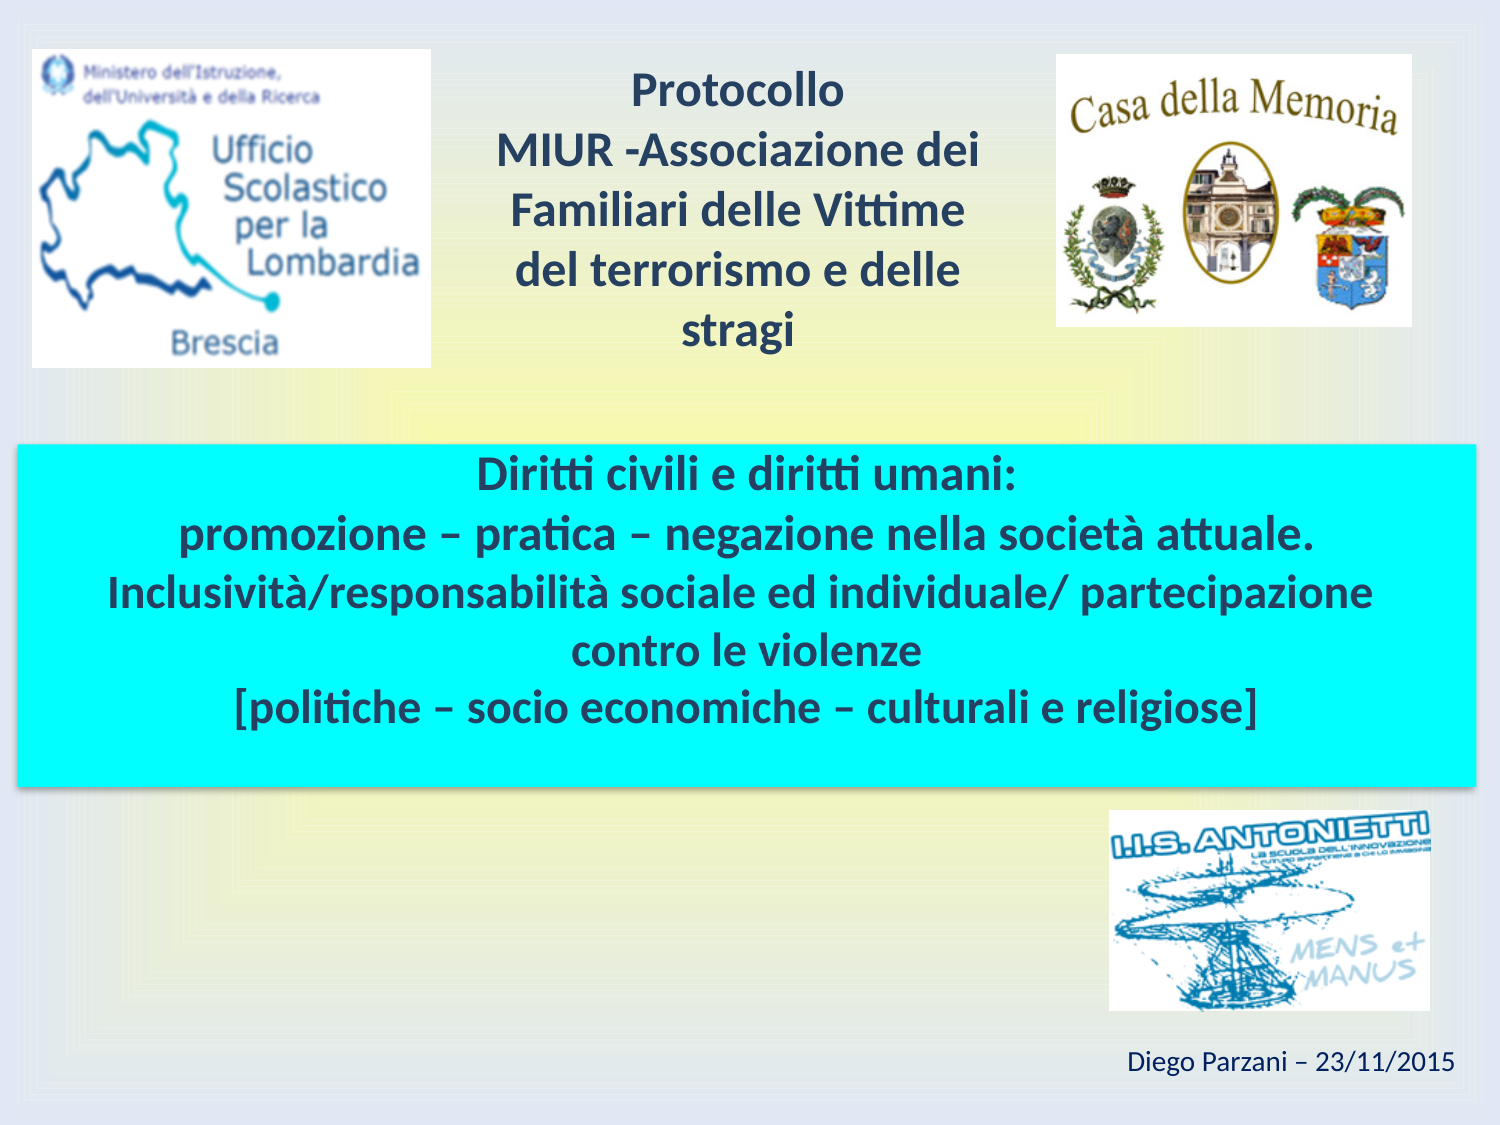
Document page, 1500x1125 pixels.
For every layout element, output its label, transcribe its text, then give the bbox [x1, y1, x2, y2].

title Diritti civili e diritti umani: promozione – pratica – negazione nella società attuale. Inclusività/responsabilità sociale ed individuale/ partecipazione contro le violenze [politiche – socio economiche – culturali e religiose] [17, 444, 1477, 787]
picture [32, 49, 432, 368]
picture [1055, 54, 1412, 327]
picture [1108, 810, 1431, 1012]
text_box Protocollo MIUR -Associazione dei Familiari delle Vittime del terrorismo e delle stragi [466, 49, 1010, 365]
text_box Diego Parzani – 23/11/2015 [1068, 1034, 1471, 1085]
